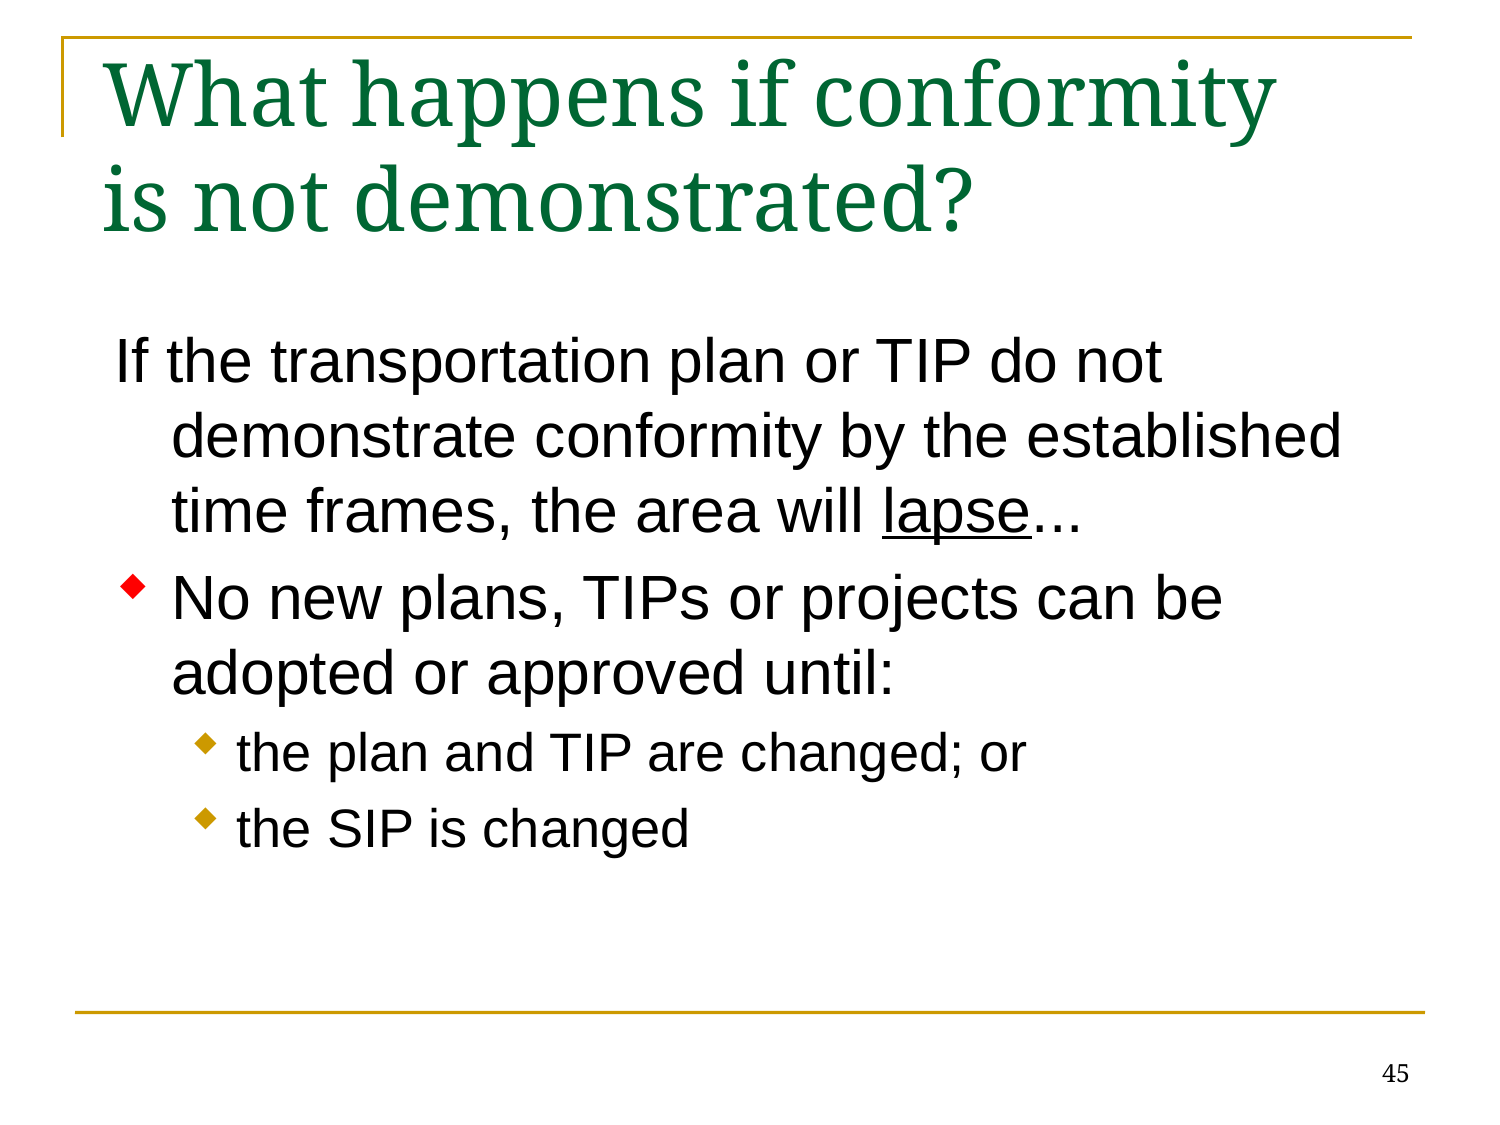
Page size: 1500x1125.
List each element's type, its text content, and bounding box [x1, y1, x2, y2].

text_box If the transportation plan or TIP do not demonstrate conformity by the established time frames, the area will lapse... No new plans, TIPs or projects can be adopted or approved until: the plan and TIP are changed; or the SIP is changed [99, 312, 1375, 988]
text_box What happens if conformity is not demonstrated? [87, 50, 1363, 238]
slide_number 45 [1074, 1023, 1426, 1100]
